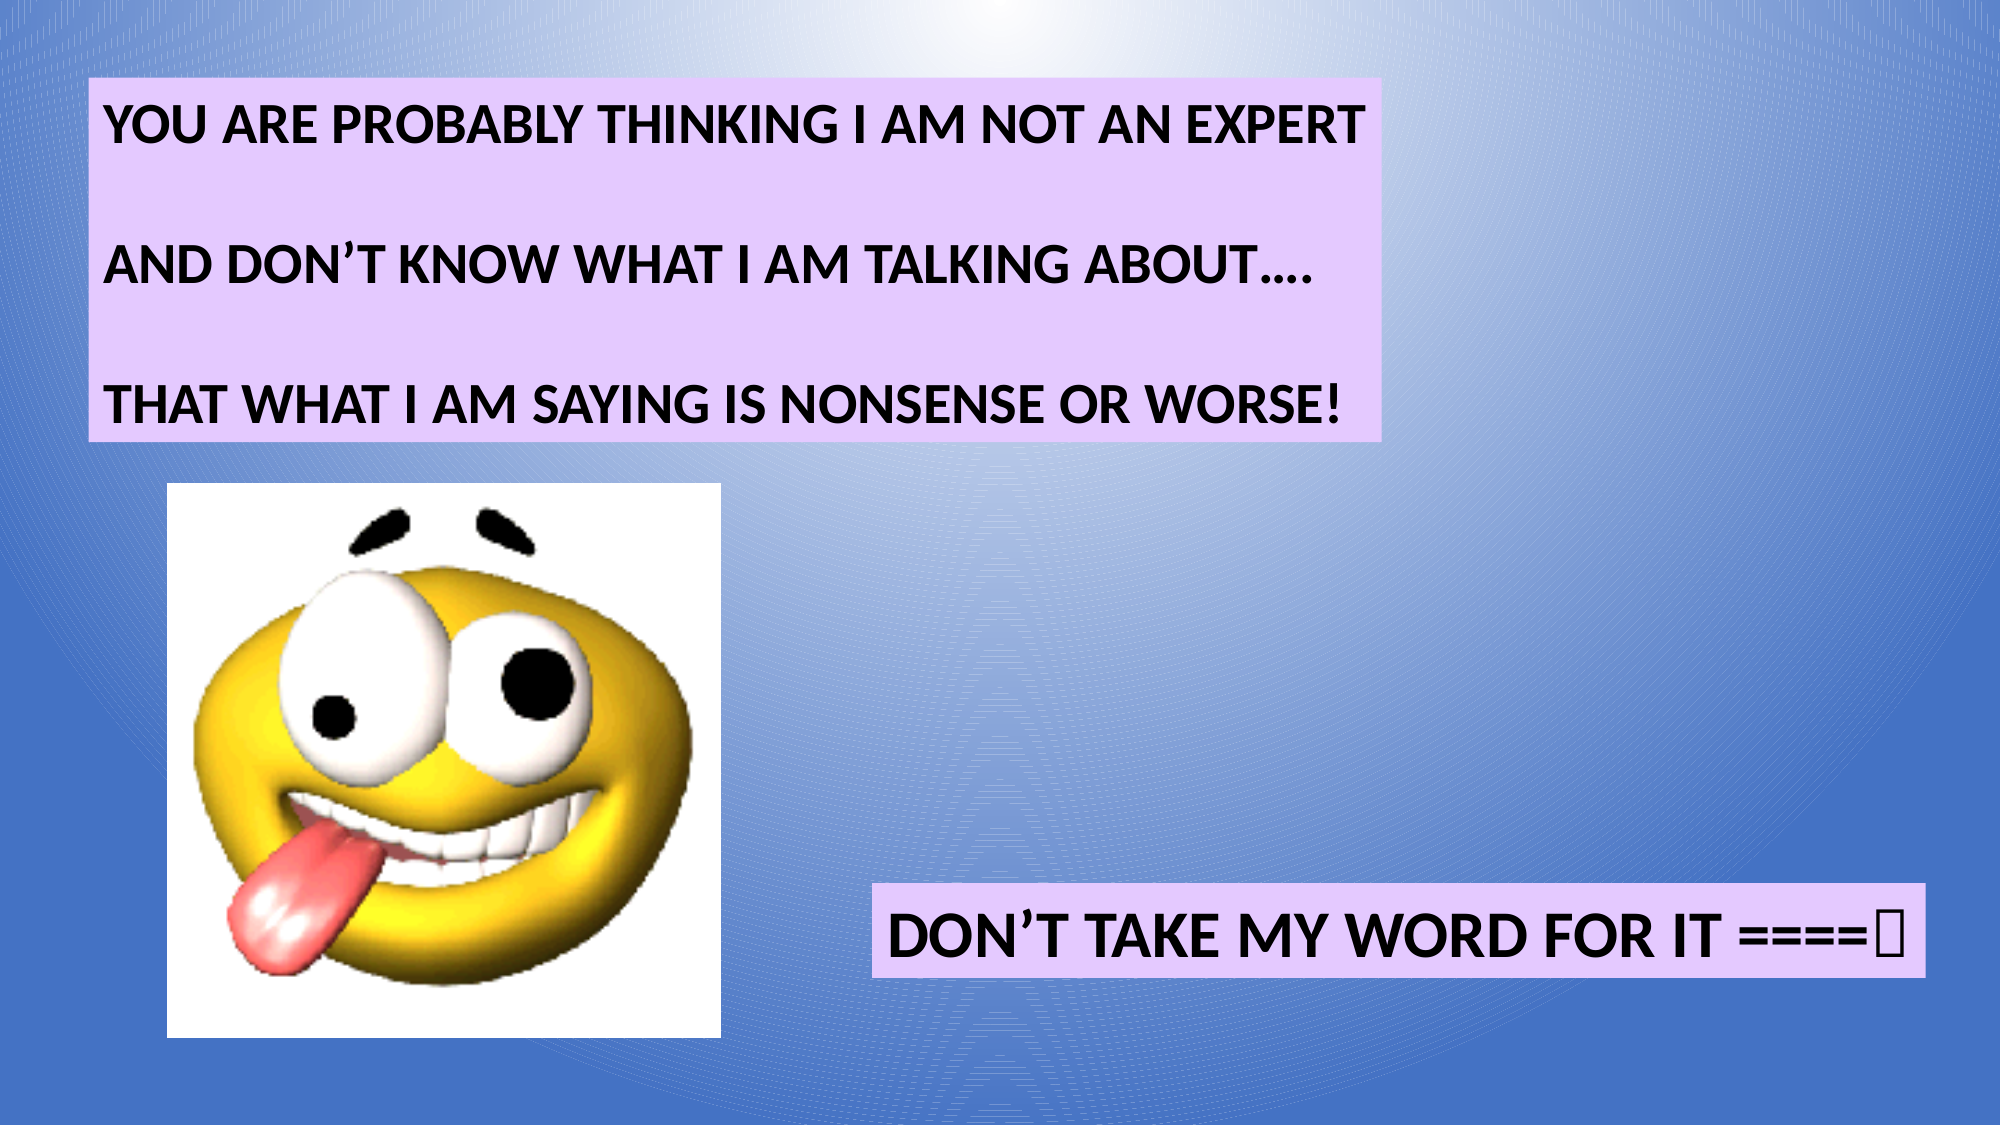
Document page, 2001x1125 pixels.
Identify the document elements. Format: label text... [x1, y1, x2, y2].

text_box DON’T TAKE MY WORD FOR IT ==== [872, 883, 1926, 978]
picture [167, 483, 721, 1038]
text_box YOU ARE PROBABLY THINKING I AM NOT AN EXPERT AND DON’T KNOW WHAT I AM TALKING ABOUT…. THAT WHAT I AM SAYING IS NONSENSE OR WORSE! [88, 77, 1382, 443]
